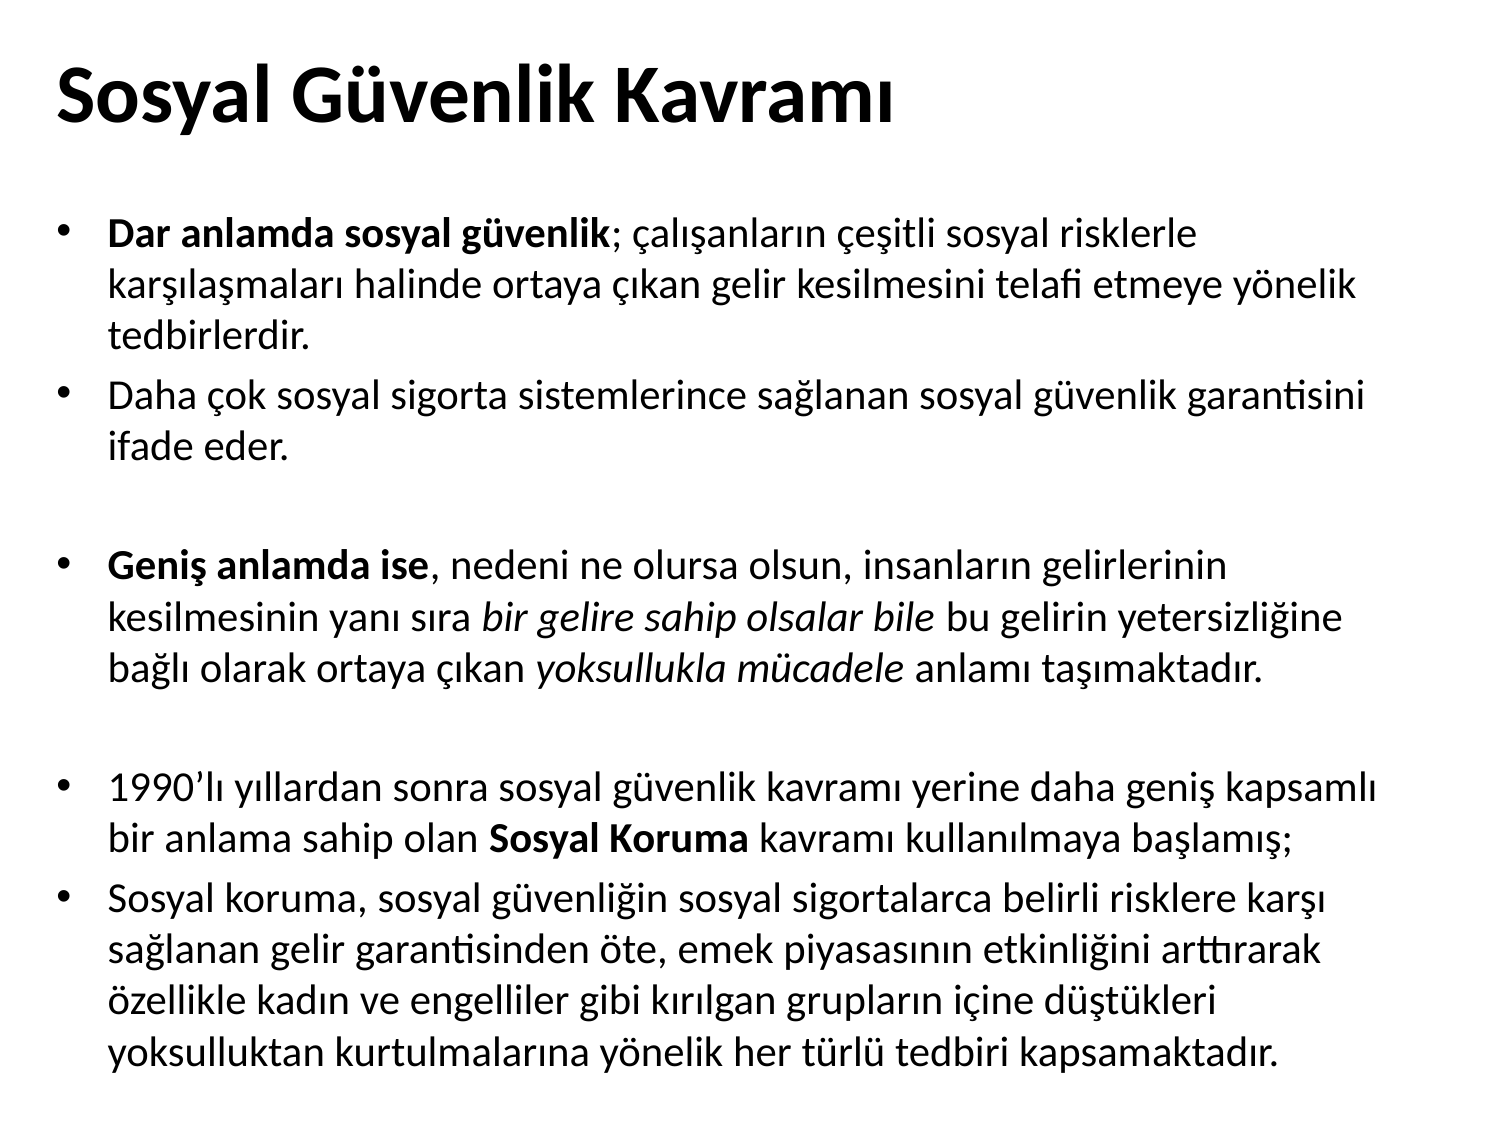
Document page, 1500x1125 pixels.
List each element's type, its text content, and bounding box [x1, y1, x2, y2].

title Sosyal Güvenlik Kavramı [41, 30, 1447, 137]
list Dar anlamda sosyal güvenlik; çalışanların çeşitli sosyal risklerle karşılaşmaları halinde ortaya çıkan gelir kesilmesini telafi etmeye yönelik tedbirlerdir. Daha çok sosyal sigorta sistemlerince sağlanan sosyal güvenlik garantisini ifade eder. Geniş anlamda ise, nedeni ne olursa olsun, insanların gelirlerinin kesilmesinin yanı sıra bir gelire sahip olsalar bile bu gelirin yetersizliğine bağlı olarak ortaya çıkan yoksullukla mücadele anlamı taşımaktadır. 1990’lı yıllardan sonra sosyal güvenlik kavramı yerine daha geniş kapsamlı bir anlama sahip olan Sosyal Koruma kavramı kullanılmaya başlamış; Sosyal koruma, sosyal güvenliğin sosyal sigortalarca belirli risklere karşı sağlanan gelir garantisinden öte, emek piyasasının etkinliğini arttırarak özellikle kadın ve engelliler gibi kırılgan grupların içine düştükleri yoksulluktan kurtulmalarına yönelik her türlü tedbiri kapsamaktadır. [41, 137, 1447, 1083]
